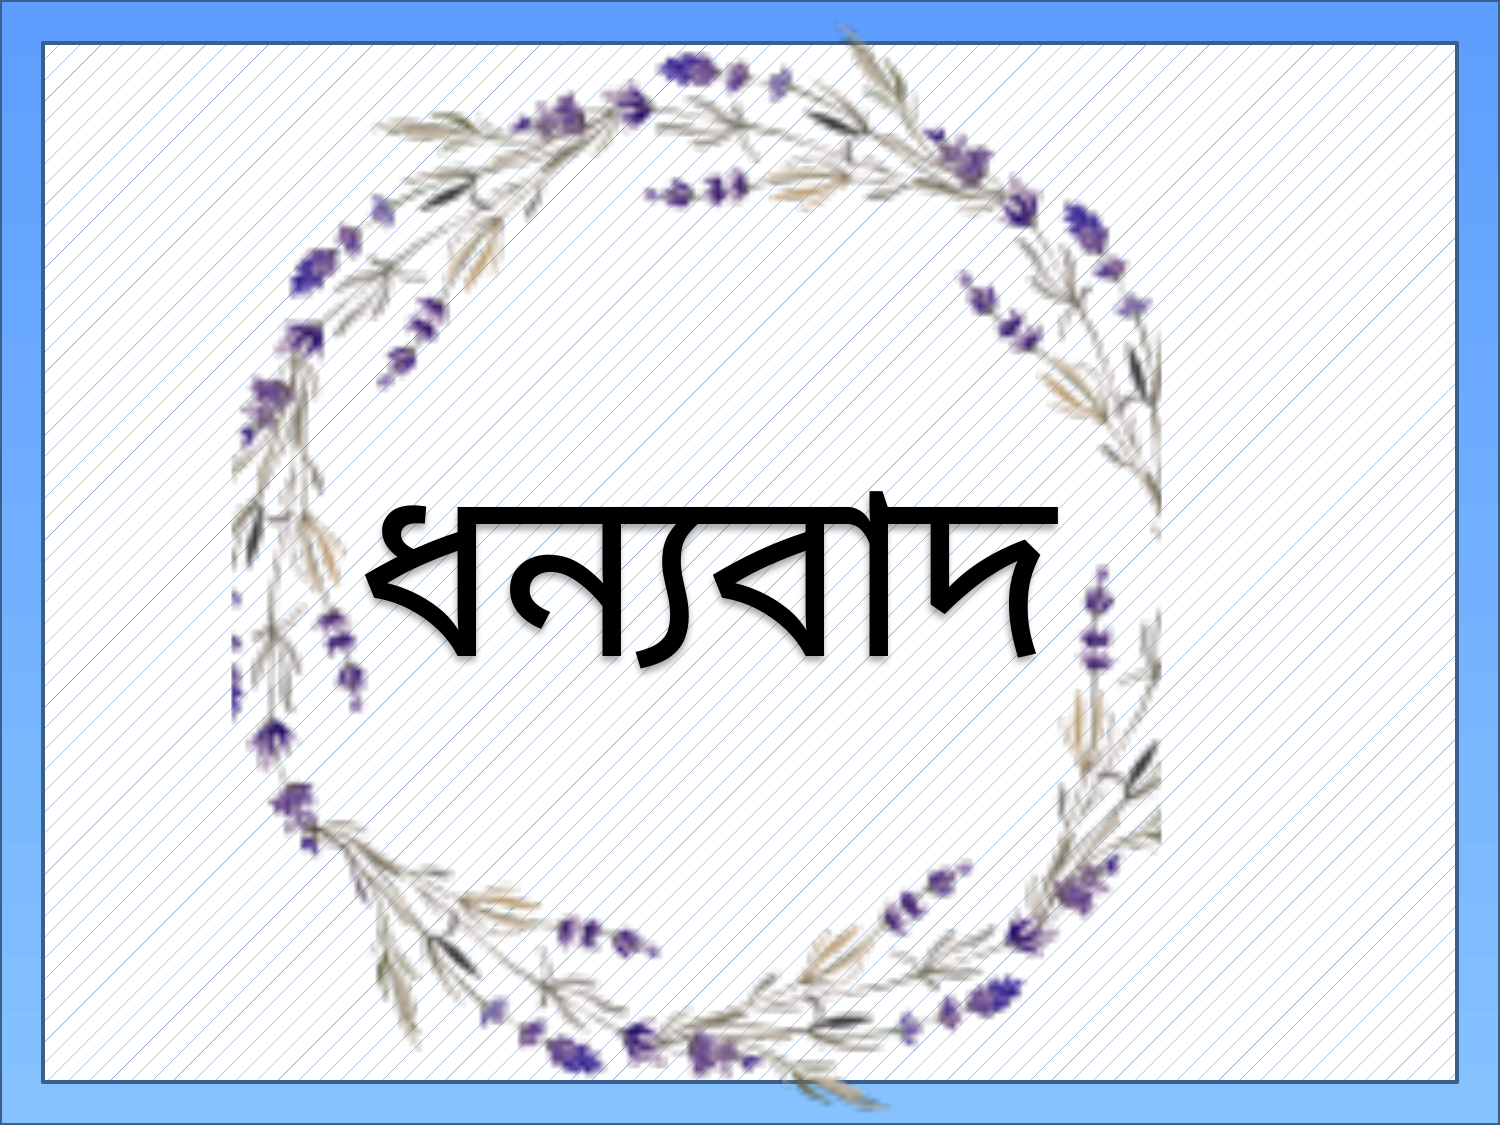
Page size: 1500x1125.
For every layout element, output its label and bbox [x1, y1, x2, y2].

picture [74, 0, 1317, 1125]
text_box [1162, 0, 1500, 1125]
text_box [0, 0, 231, 1125]
